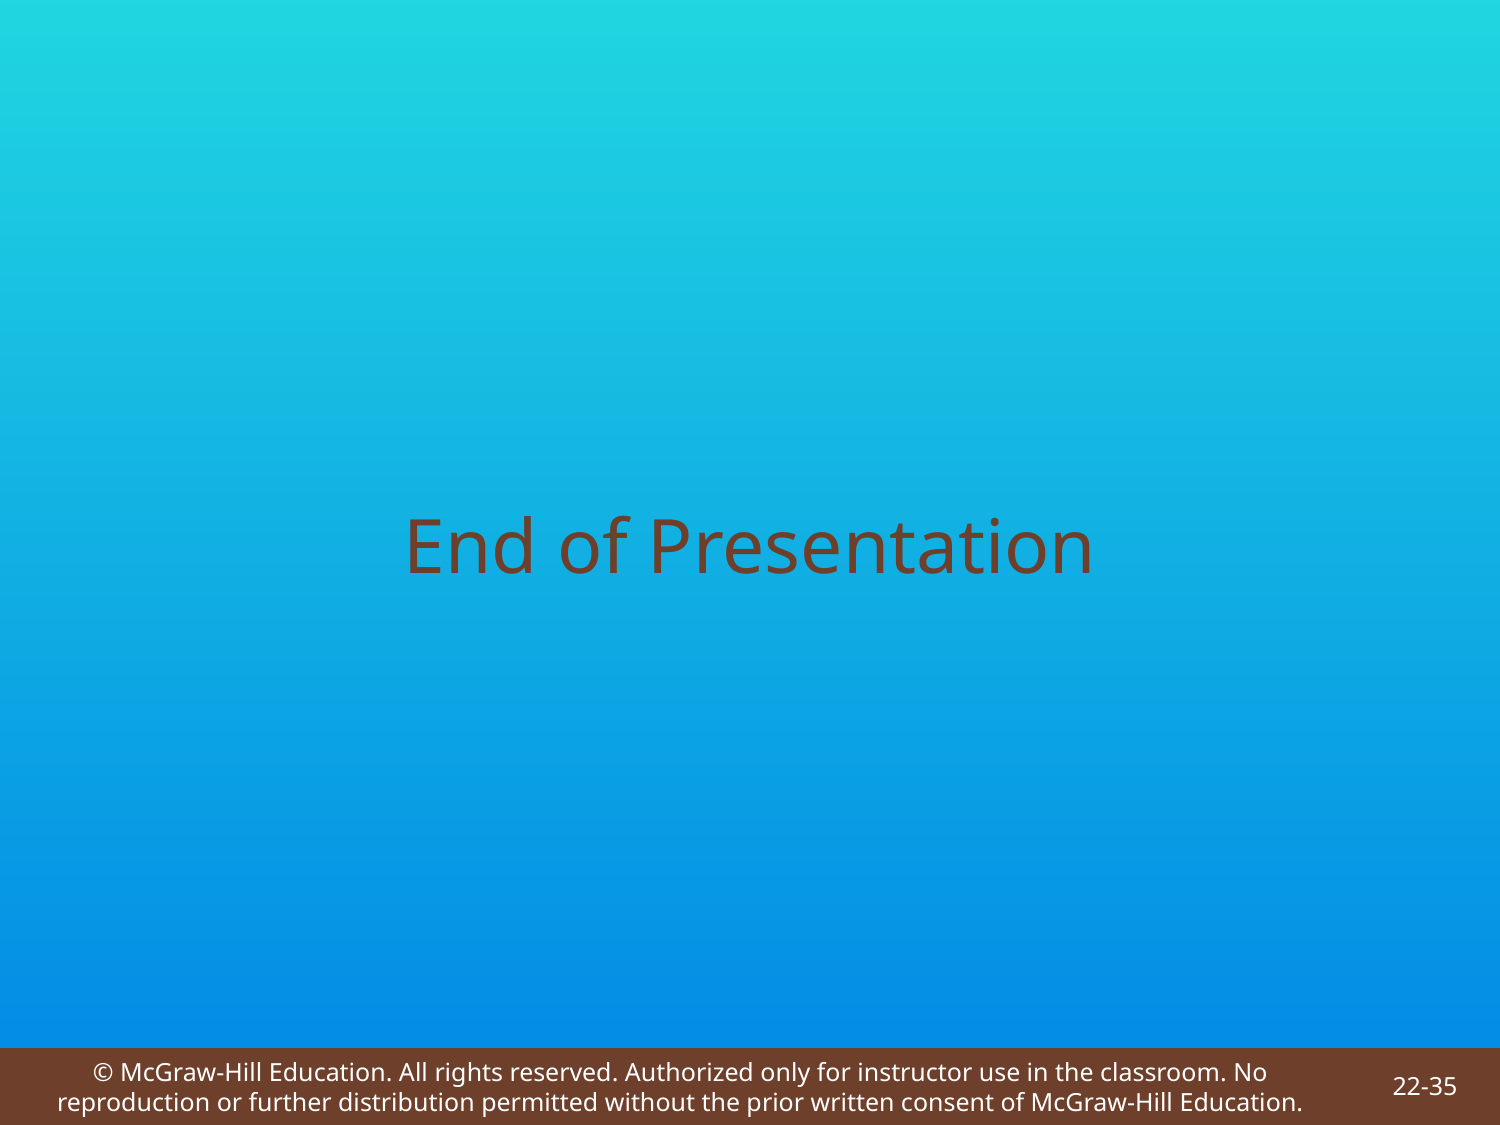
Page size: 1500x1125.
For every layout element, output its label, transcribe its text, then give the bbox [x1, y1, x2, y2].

title End of Presentation [75, 450, 1425, 638]
